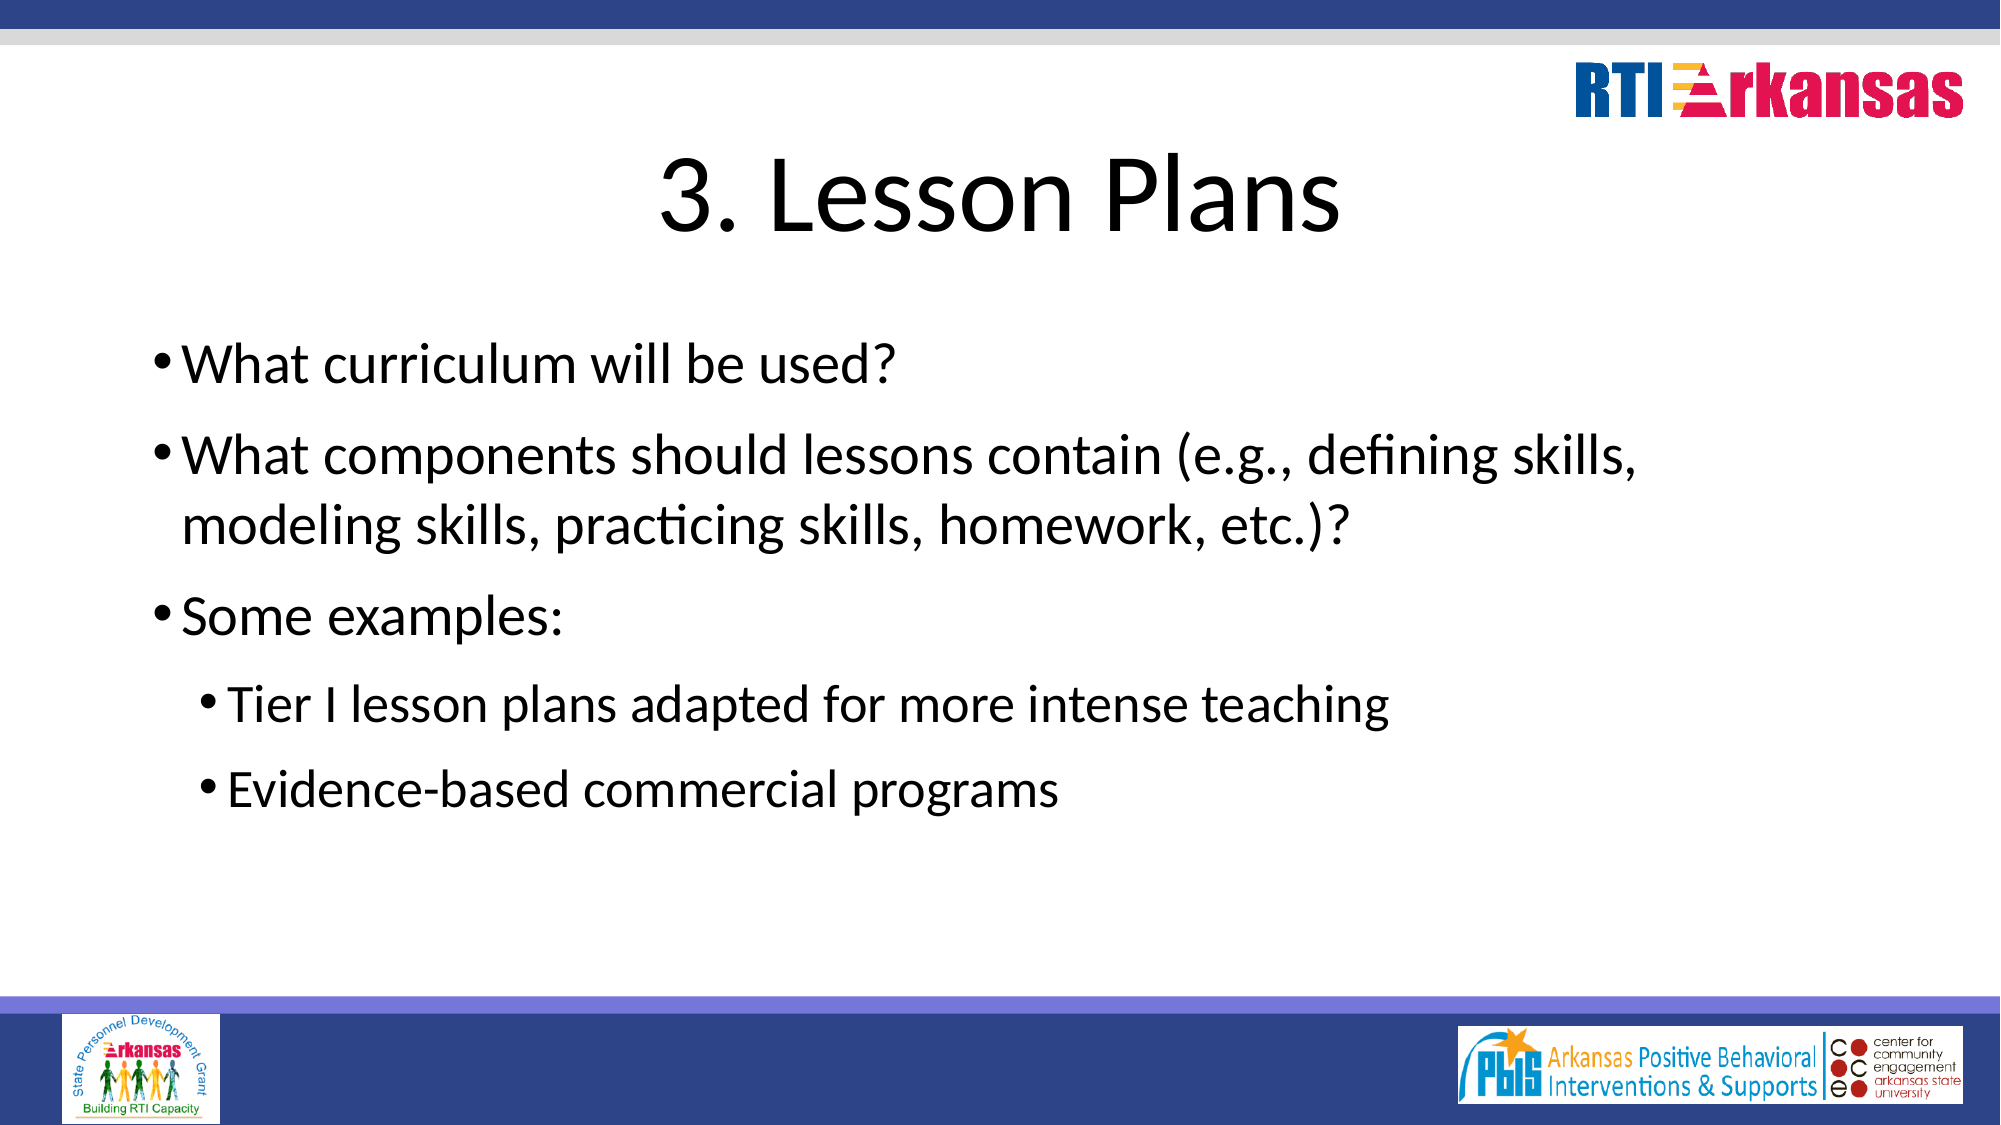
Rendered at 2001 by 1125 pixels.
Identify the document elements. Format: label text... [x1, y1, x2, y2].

title 3. Lesson Plans [0, 104, 2000, 286]
list What curriculum will be used? What components should lessons contain (e.g., defining skills, modeling skills, practicing skills, homework, etc.)? Some examples: Tier I lesson plans adapted for more intense teaching Evidence-based commercial programs [137, 318, 1863, 969]
picture [1573, 55, 1964, 104]
picture [62, 1013, 220, 1124]
picture [1458, 1025, 1964, 1104]
